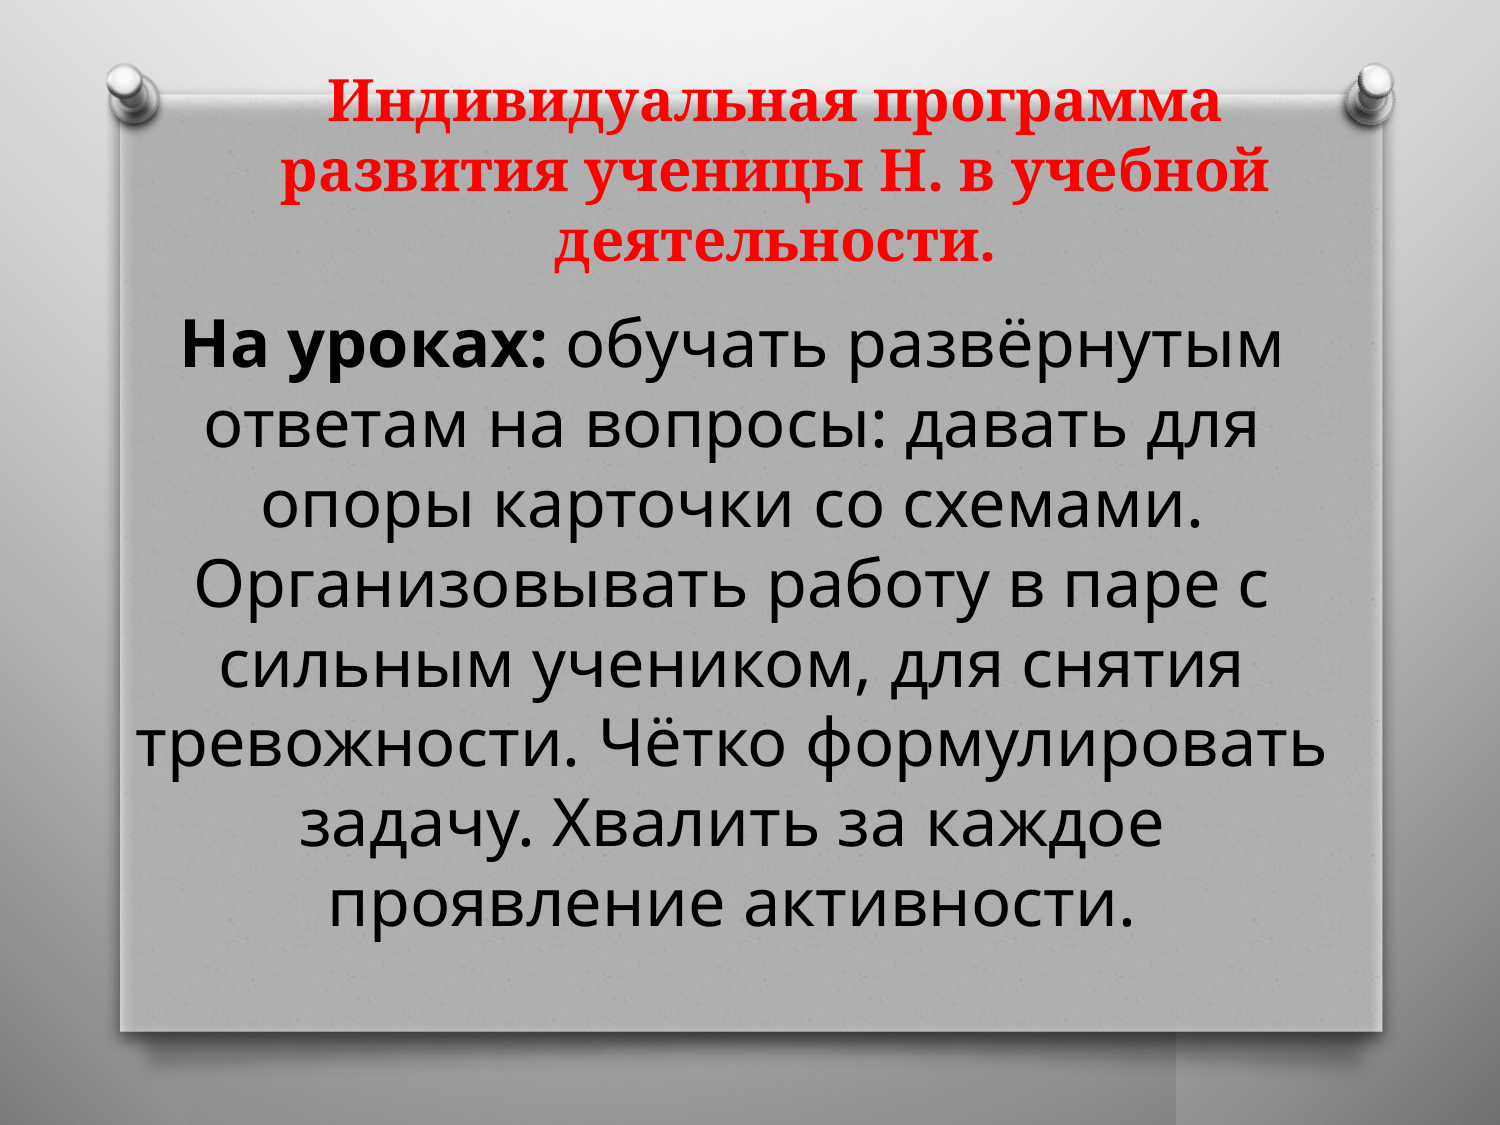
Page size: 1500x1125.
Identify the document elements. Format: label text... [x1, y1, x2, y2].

subtitle На уроках: обучать развёрнутым ответам на вопросы: давать для опоры карточки со схемами. Организовывать работу в паре с сильным учеником, для снятия тревожности. Чётко формулировать задачу. Хвалить за каждое проявление активности. [117, 292, 1348, 925]
title Индивидуальная программа развития ученицы Н. в учебной деятельности. [164, 117, 1388, 329]
picture [75, 31, 197, 152]
picture [1317, 35, 1439, 143]
